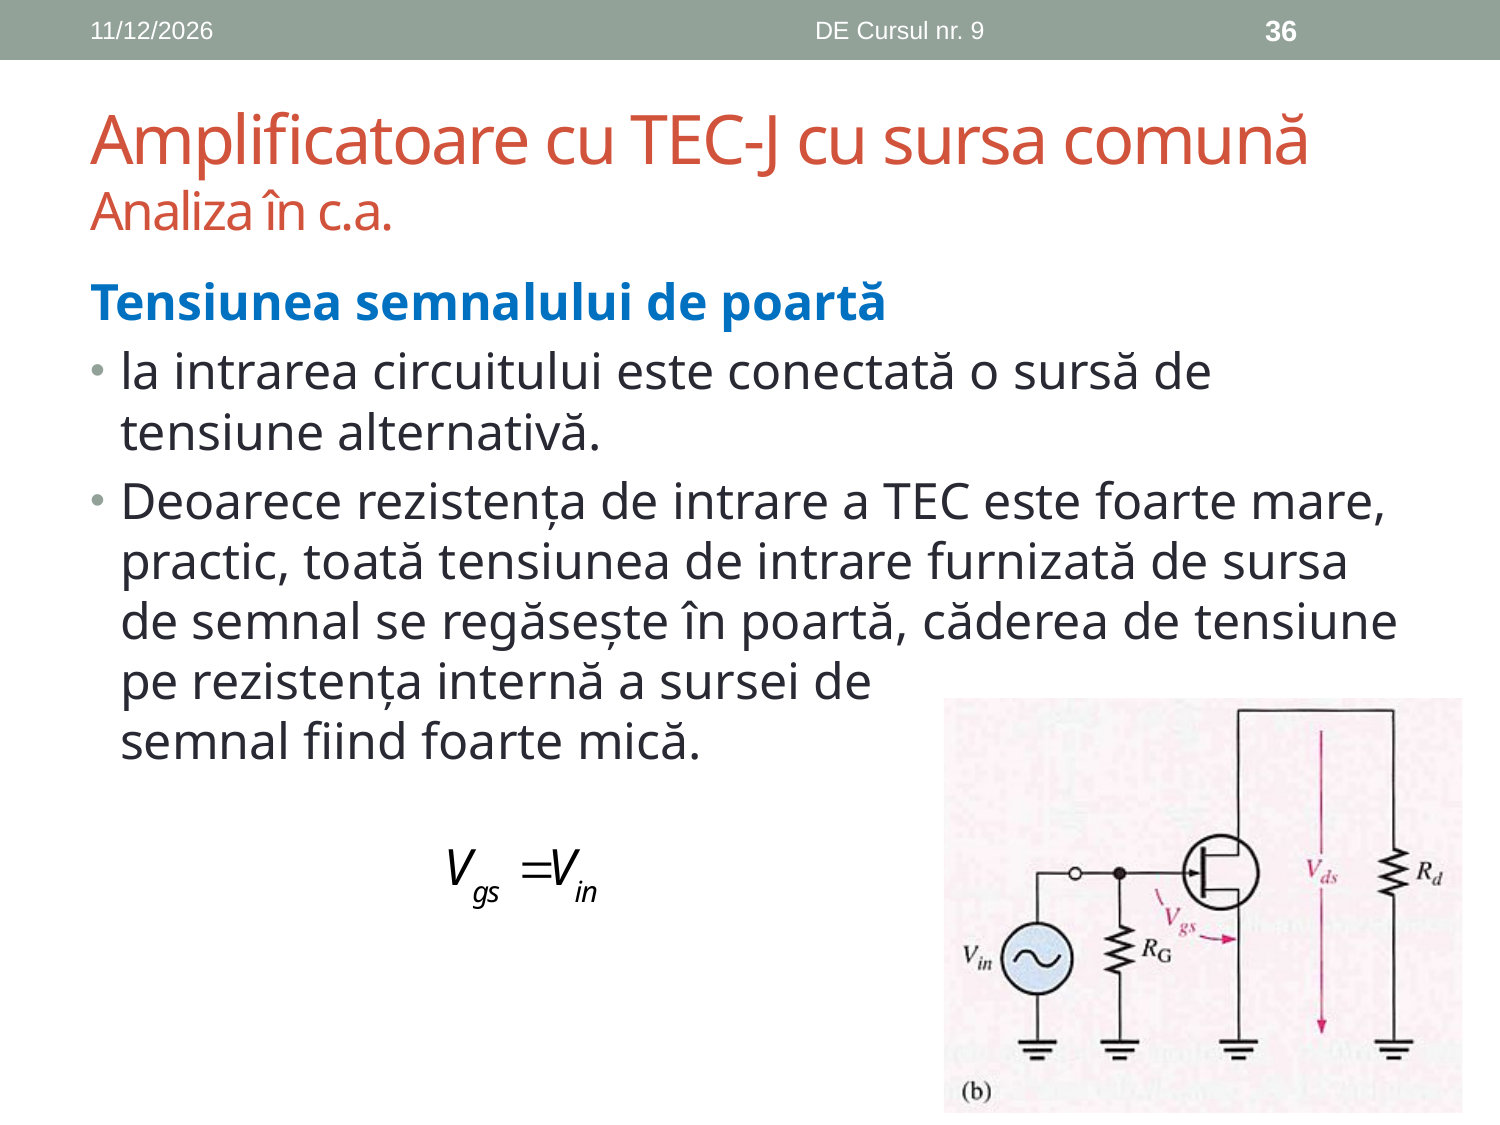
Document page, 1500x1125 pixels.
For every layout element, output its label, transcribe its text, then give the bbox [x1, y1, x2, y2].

list Tensiunea semnalului de poartă la intrarea circuitului este conectată o sursă de tensiune alternativă. Deoarece rezistența de intrare a TEC este foarte mare, practic, toată tensiunea de intrare furnizată de sursa de semnal se regăsește în poartă, căderea de tensiune pe rezistența internă a sursei de semnal fiind foarte mică. [75, 262, 1425, 1063]
title Amplificatoare cu TEC-J cu sursa comună Analiza în c.a. [75, 87, 1425, 250]
footer DE Cursul nr. 9 [562, 3, 1238, 57]
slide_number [75, 3, 550, 57]
picture [943, 698, 1463, 1113]
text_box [443, 830, 607, 919]
slide_number 36 [1250, 3, 1425, 57]
